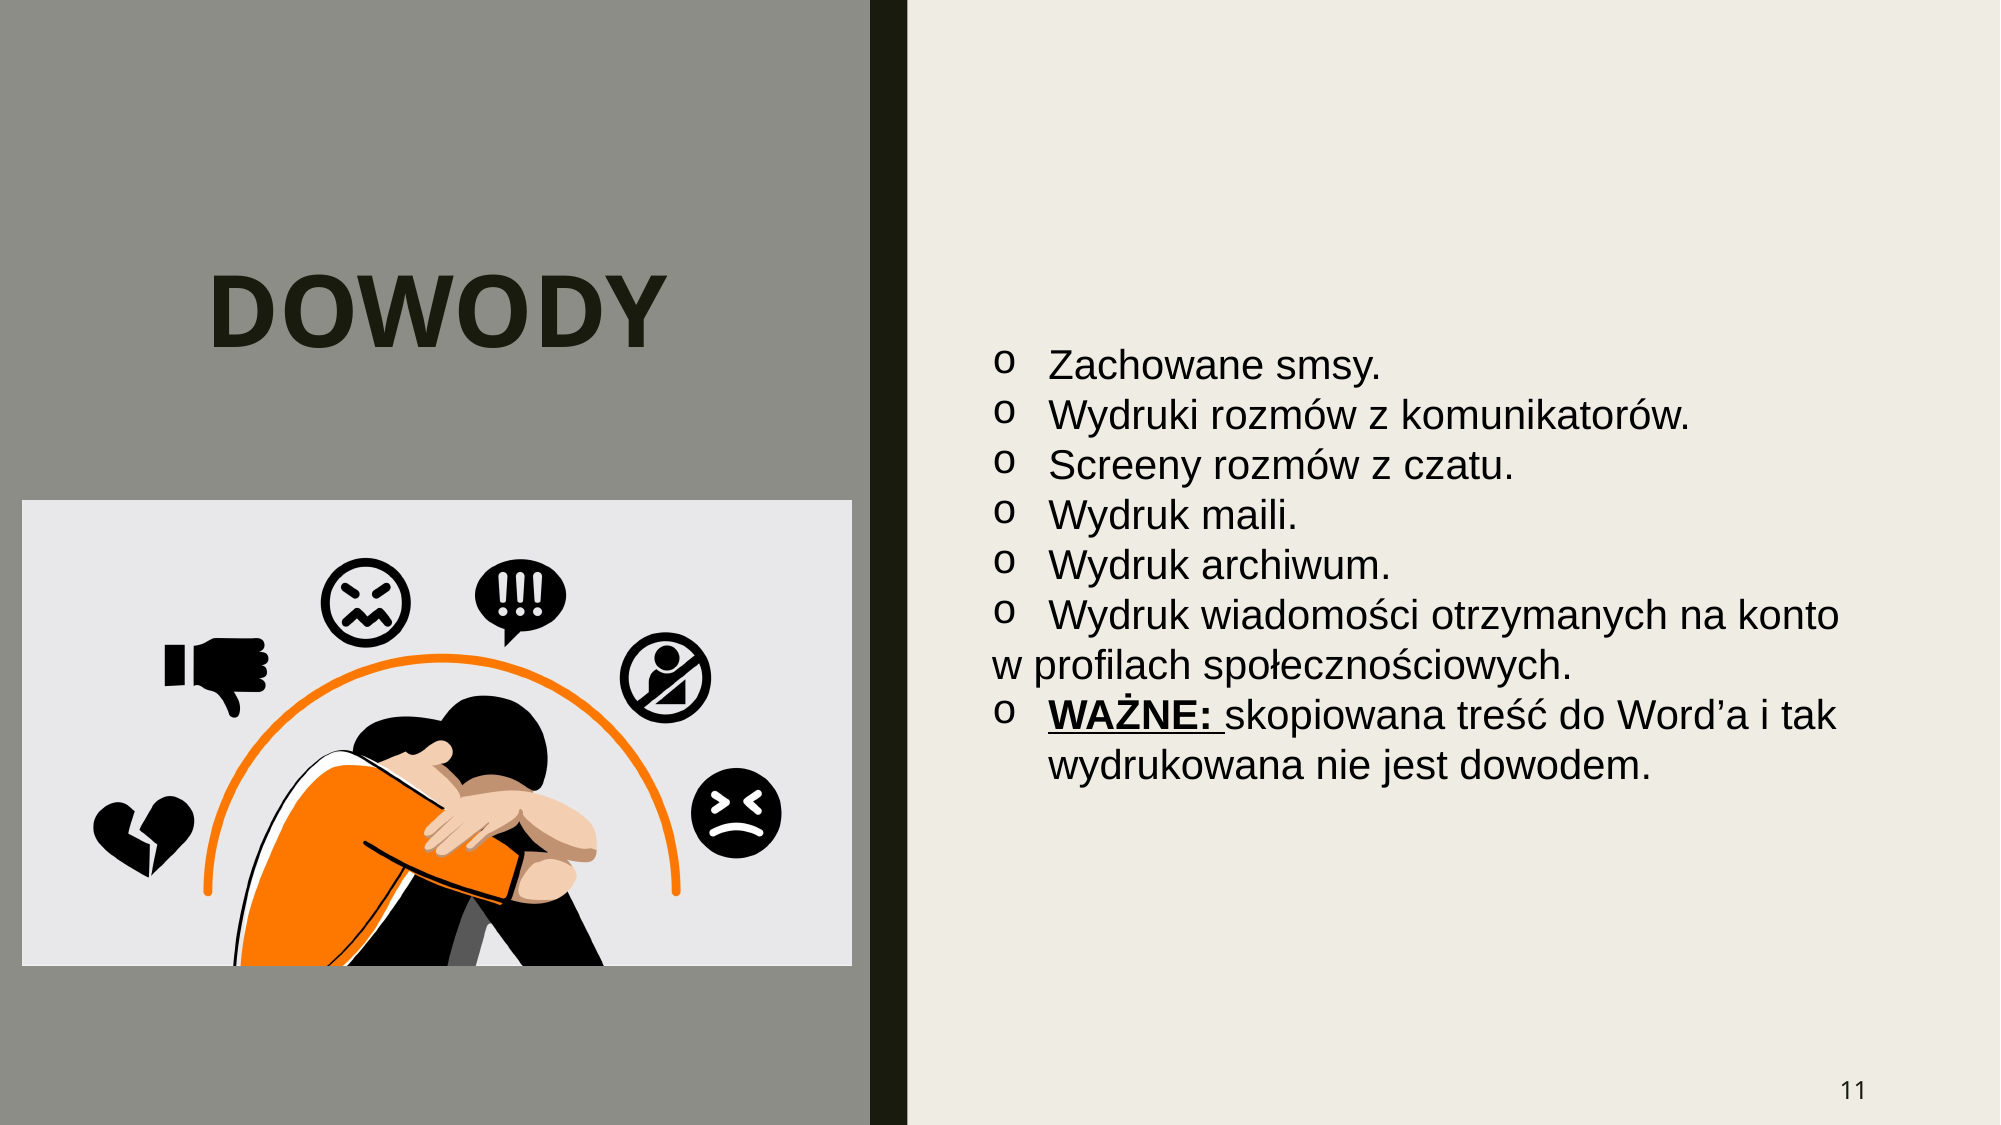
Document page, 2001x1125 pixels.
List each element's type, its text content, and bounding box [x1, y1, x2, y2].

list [22, 500, 852, 967]
text_box Zachowane smsy. Wydruki rozmów z komunikatorów. Screeny rozmów z czatu. Wydruk maili. Wydruk archiwum. Wydruk wiadomości otrzymanych na konto w profilach społecznościowych. WAŻNE: skopiowana treść do Word’a i tak wydrukowana nie jest dowodem. [977, 330, 1978, 796]
slide_number 11 [1621, 1058, 1884, 1125]
title DOWODY [120, 259, 754, 401]
